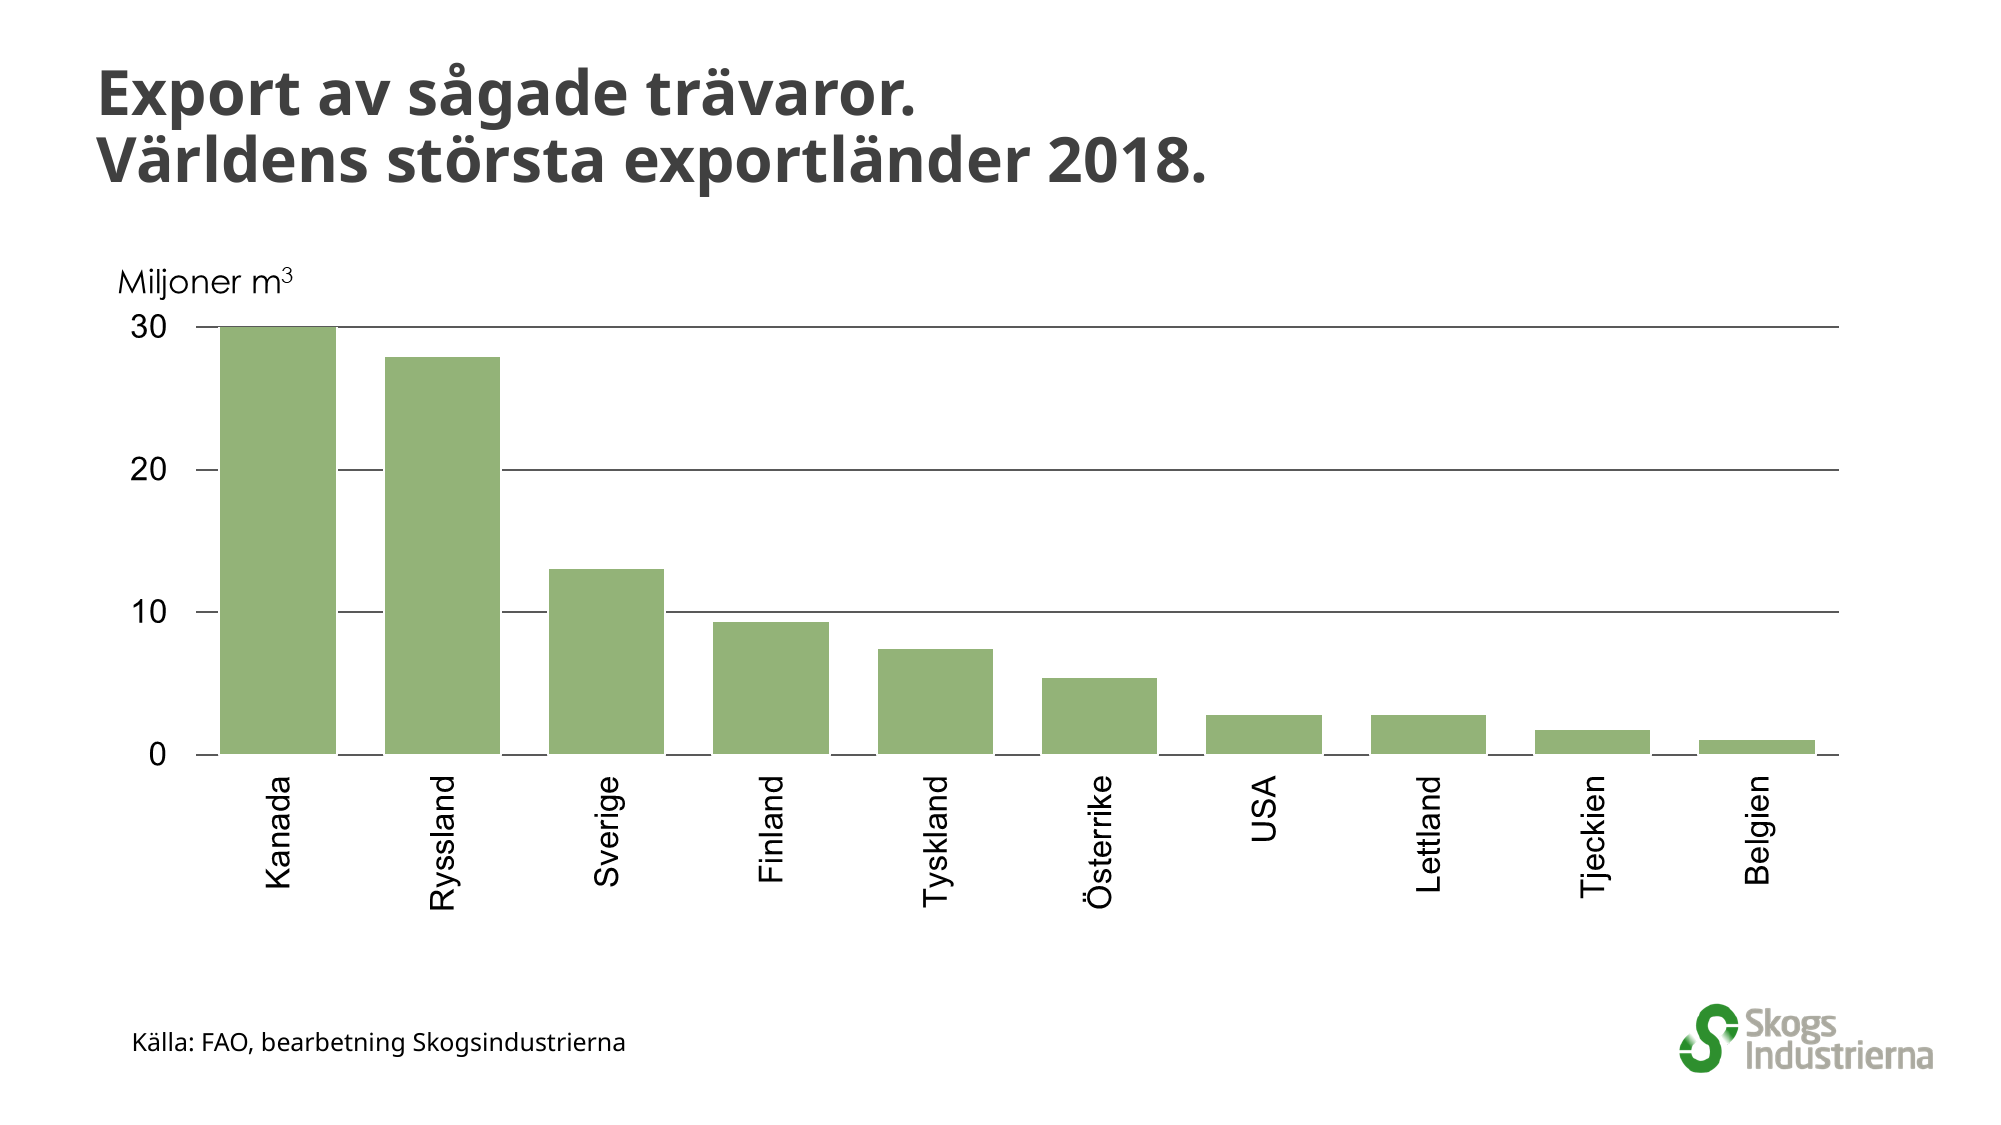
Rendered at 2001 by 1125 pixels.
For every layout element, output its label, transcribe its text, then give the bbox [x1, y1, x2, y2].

text_box Källa: FAO, bearbetning Skogsindustrierna [116, 1018, 643, 1064]
picture [1679, 1003, 1933, 1073]
title Export av sågade trävaror. Världens största exportländer 2018. [96, 54, 1904, 197]
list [96, 226, 1904, 948]
